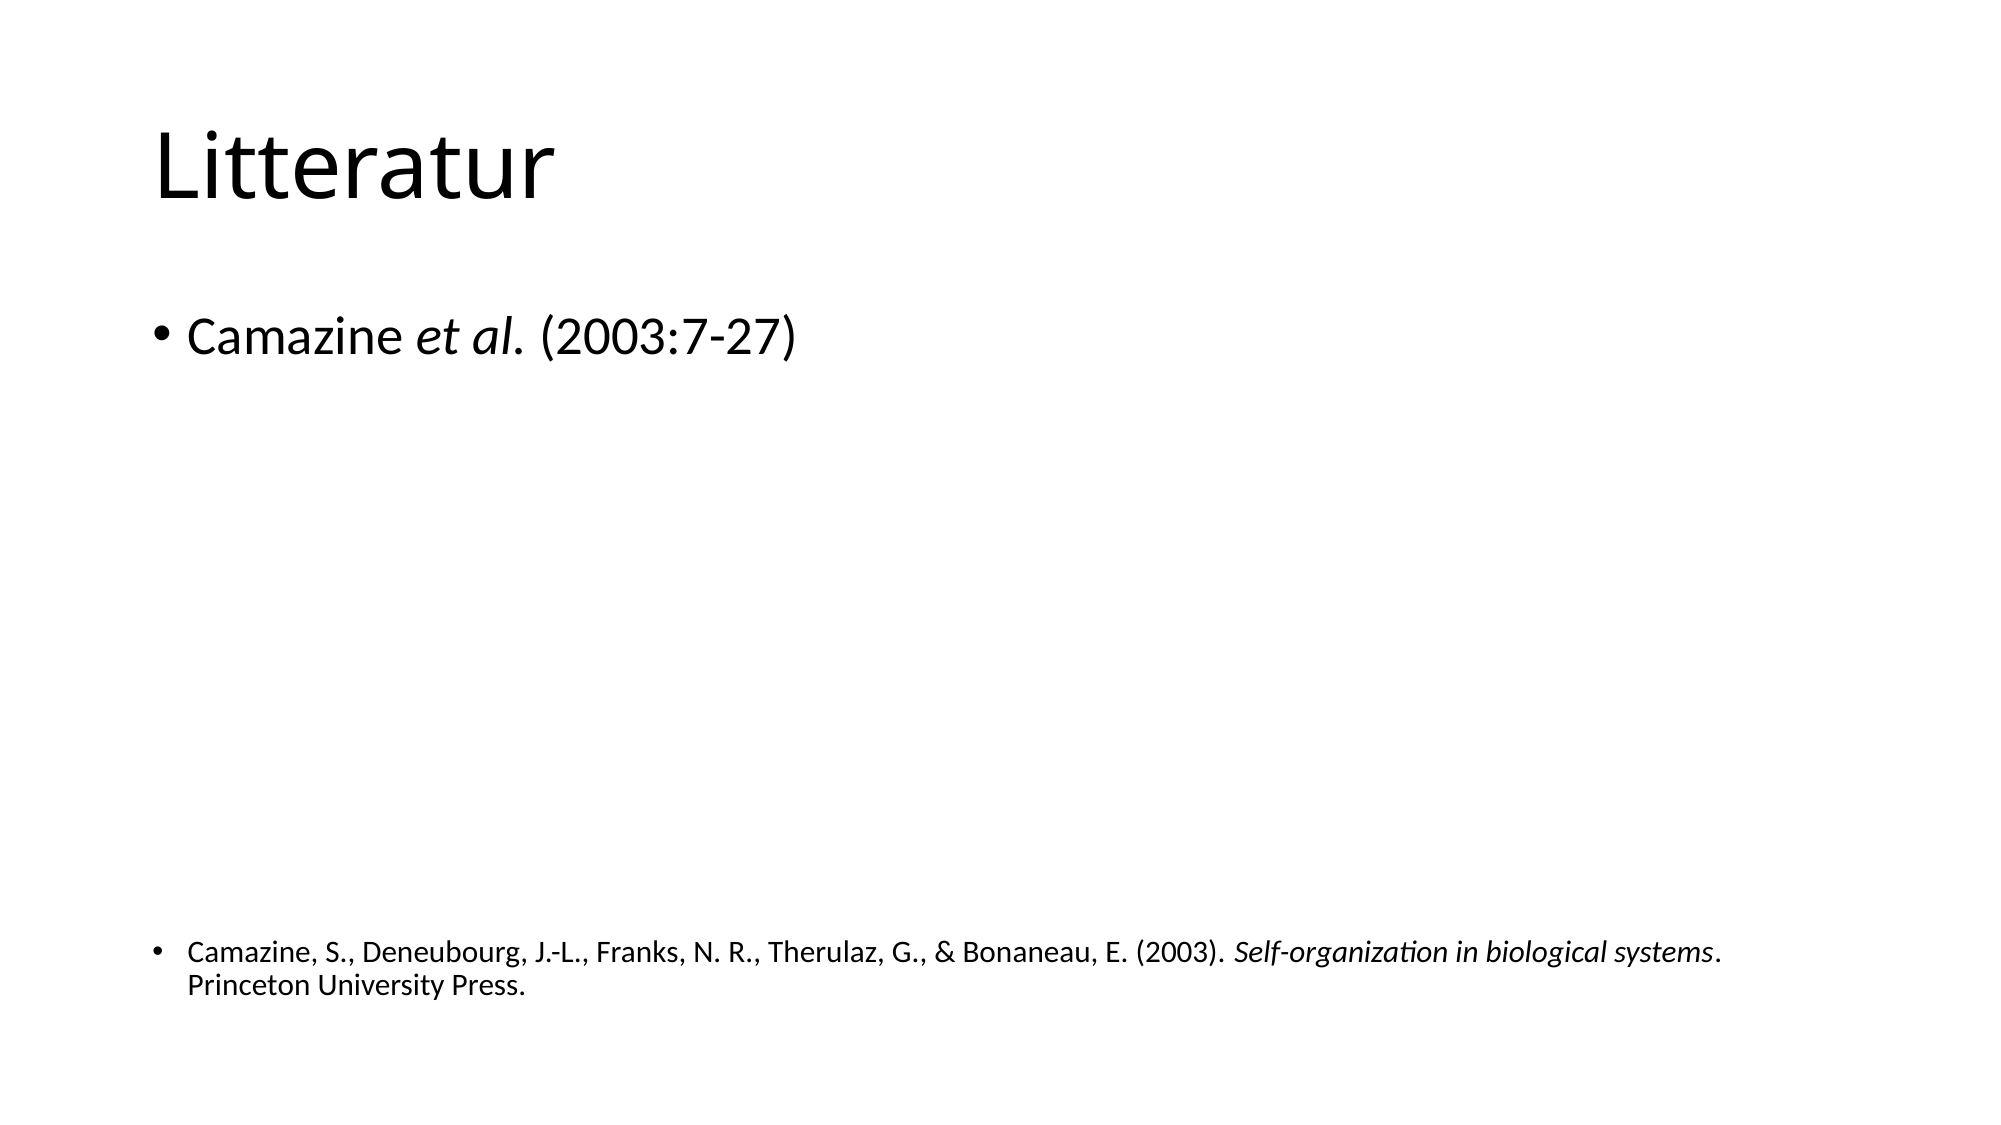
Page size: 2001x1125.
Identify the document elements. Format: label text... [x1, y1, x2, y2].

title Litteratur [137, 59, 1863, 278]
list Camazine et al. (2003:7-27) Camazine, S., Deneubourg, J.-L., Franks, N. R., Therulaz, G., & Bonaneau, E. (2003). Self-organization in biological systems. Princeton University Press. [137, 299, 1863, 1014]
